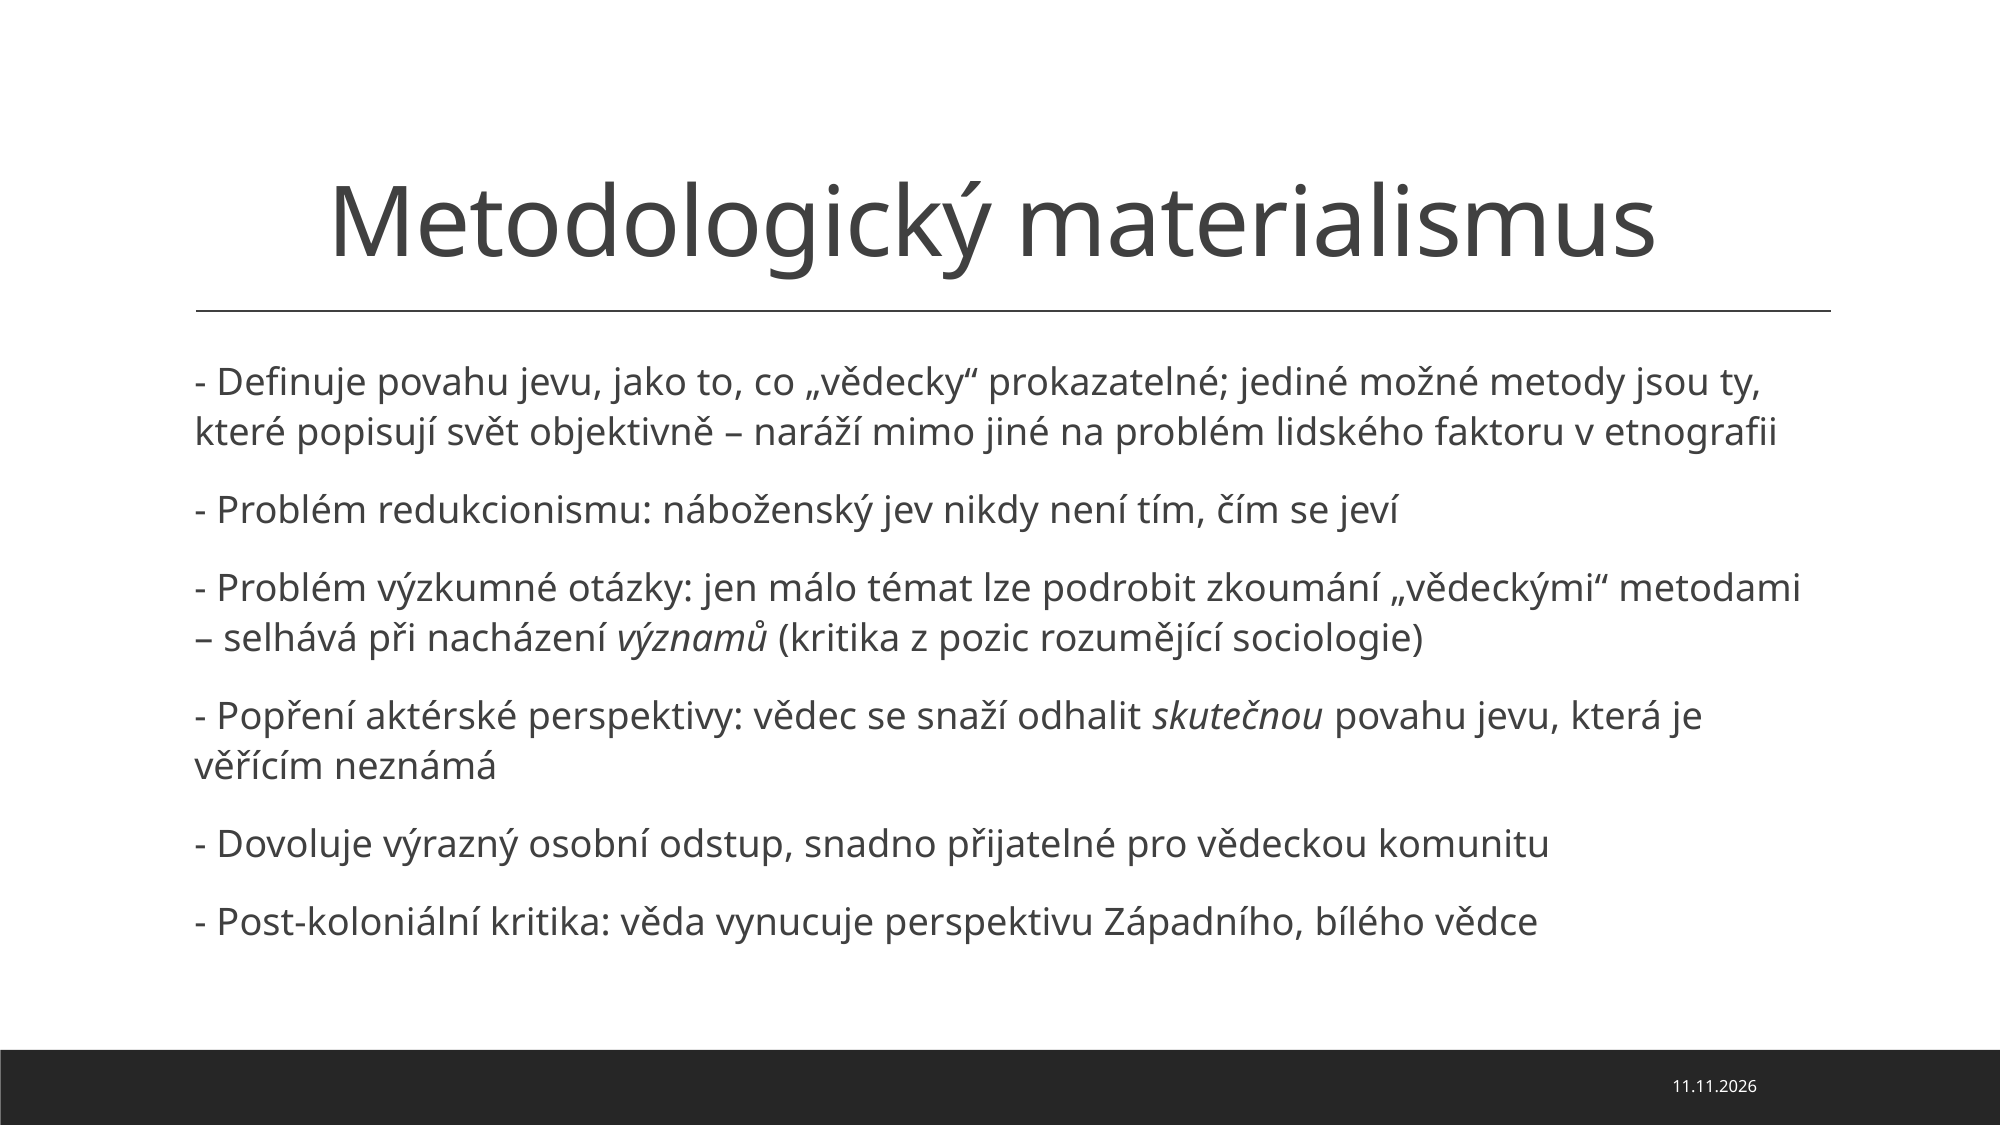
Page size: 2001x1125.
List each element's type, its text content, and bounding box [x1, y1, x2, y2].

title Metodologický materialismus [180, 47, 1830, 285]
list - Definuje povahu jevu, jako to, co „vědecky“ prokazatelné; jediné možné metody jsou ty, které popisují svět objektivně – naráží mimo jiné na problém lidského faktoru v etnografii - Problém redukcionismu: náboženský jev nikdy není tím, čím se jeví - Problém výzkumné otázky: jen málo témat lze podrobit zkoumání „vědeckými“ metodami – selhává při nacházení významů (kritika z pozic rozumějící sociologie) - Popření aktérské perspektivy: vědec se snaží odhalit skutečnou povahu jevu, která je věřícím neznámá - Dovoluje výrazný osobní odstup, snadno přijatelné pro vědeckou komunitu - Post-koloniální kritika: věda vynucuje perspektivu Západního, bílého vědce [180, 345, 1830, 963]
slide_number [1348, 1057, 1773, 1118]
